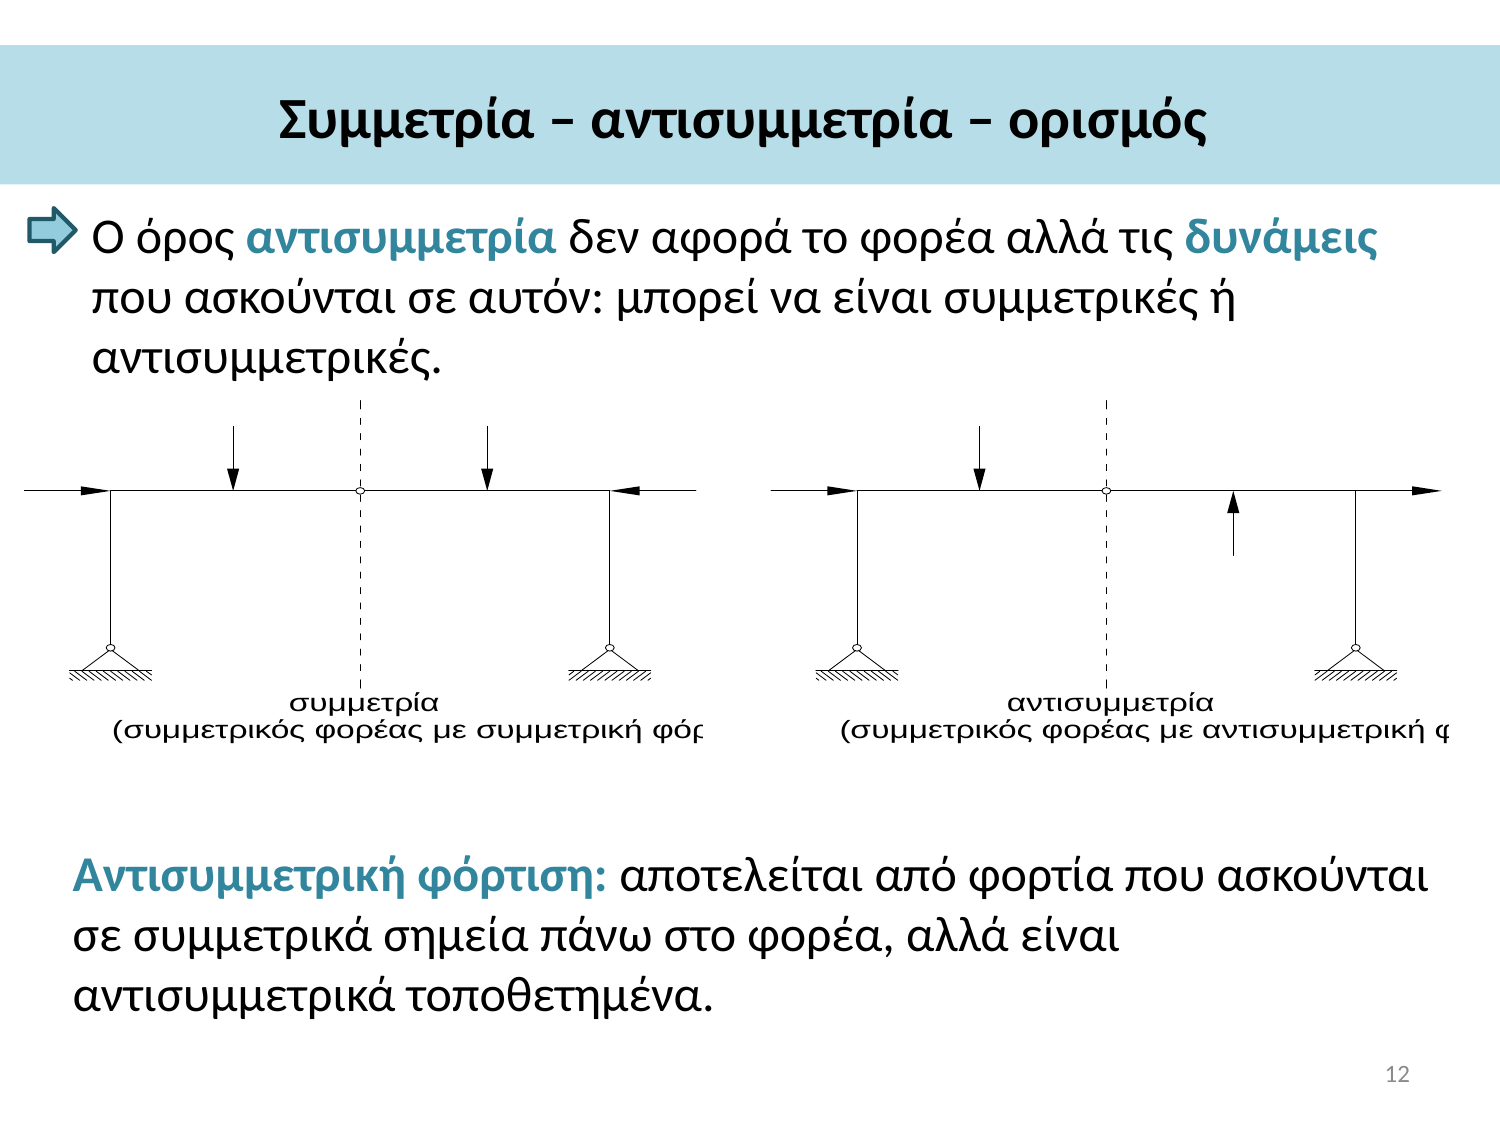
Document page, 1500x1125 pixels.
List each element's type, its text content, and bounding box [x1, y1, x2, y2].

slide_number 12 [1074, 1042, 1425, 1103]
text_box Αντισυμμετρική φόρτιση: αποτελείται από φορτία που ασκούνται σε συμμετρικά σημεία πάνω στο φορέα, αλλά είναι αντισυμμετρικά τοποθετημένα. [57, 834, 1464, 1035]
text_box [17, 396, 703, 752]
text_box Ο όρος αντισυμμετρία δεν αφορά το φορέα αλλά τις δυνάμεις που ασκούνται σε αυτόν: μπορεί να είναι συμμετρικές ή αντισυμμετρικές. [76, 196, 1483, 397]
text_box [737, 396, 1450, 752]
title Συμμετρία – αντισυμμετρία – ορισμός [0, 45, 1500, 185]
text_box [27, 206, 76, 255]
